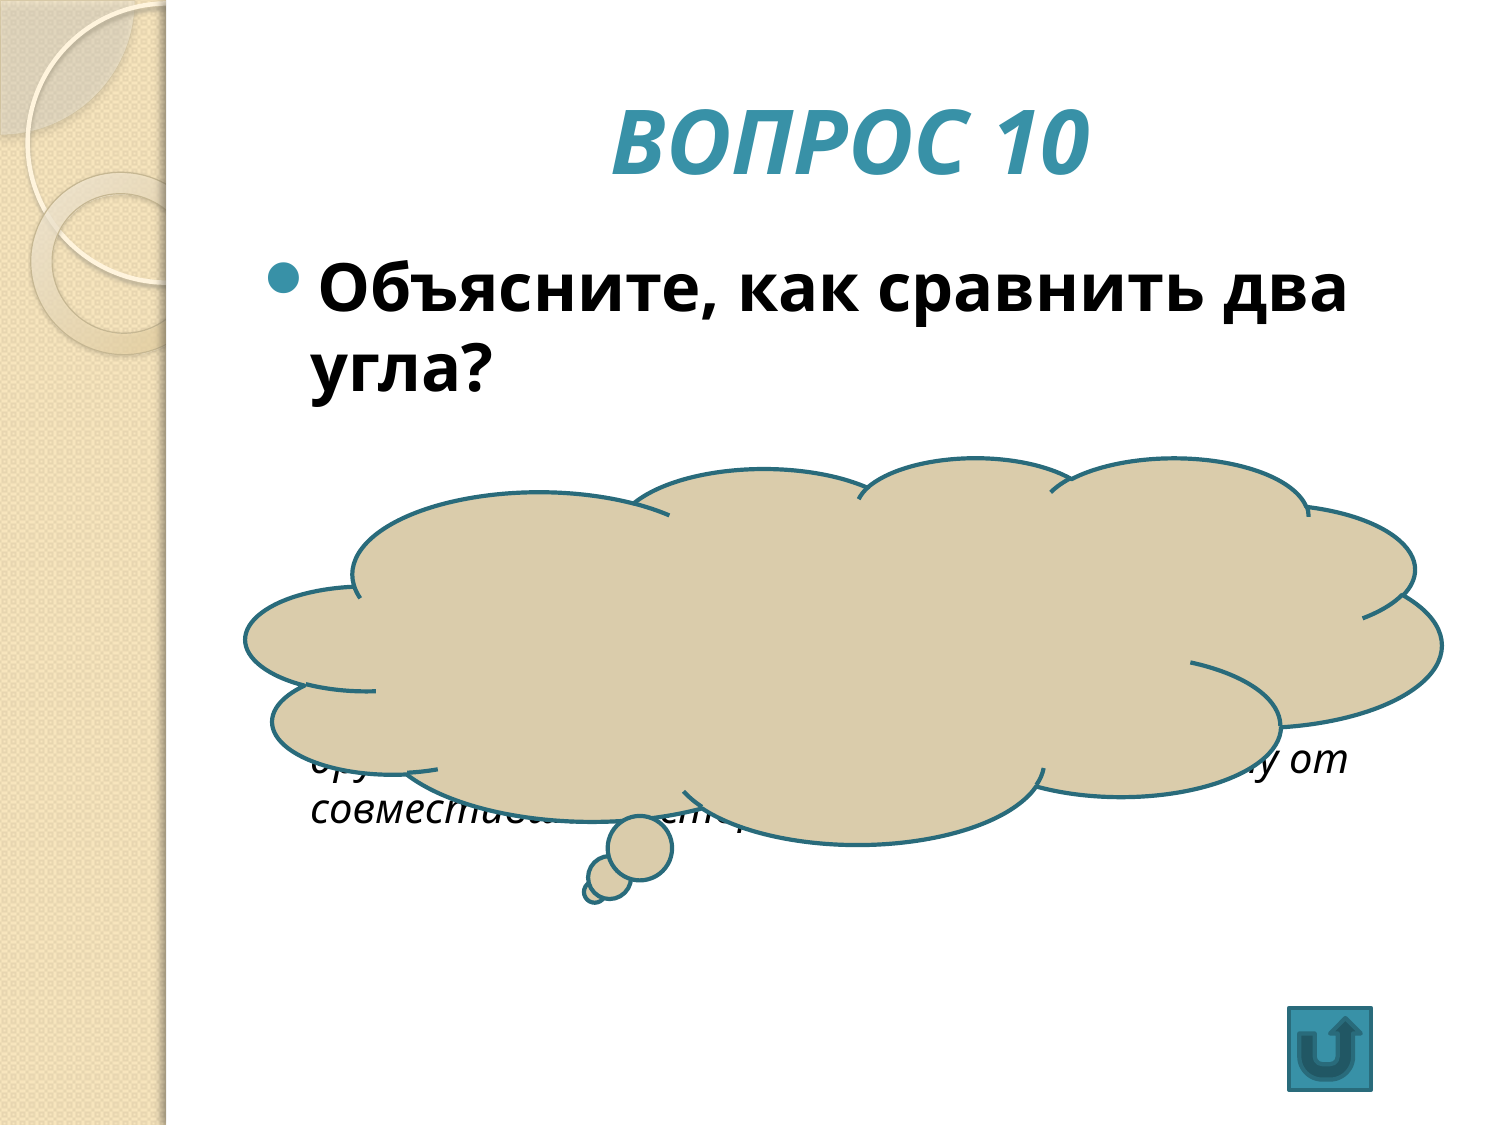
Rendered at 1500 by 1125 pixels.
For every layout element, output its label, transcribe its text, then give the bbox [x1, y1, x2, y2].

list Объясните, как сравнить два угла? Наложить один угол на другой так, чтобы сторона одного угла совместилась со стороной другого, а две другие оказались по одну сторону от совместившихся сторон. [235, 237, 1466, 1025]
title Вопрос 10 [235, 45, 1466, 233]
text_box [242, 456, 1445, 905]
text_box [1287, 1006, 1373, 1092]
